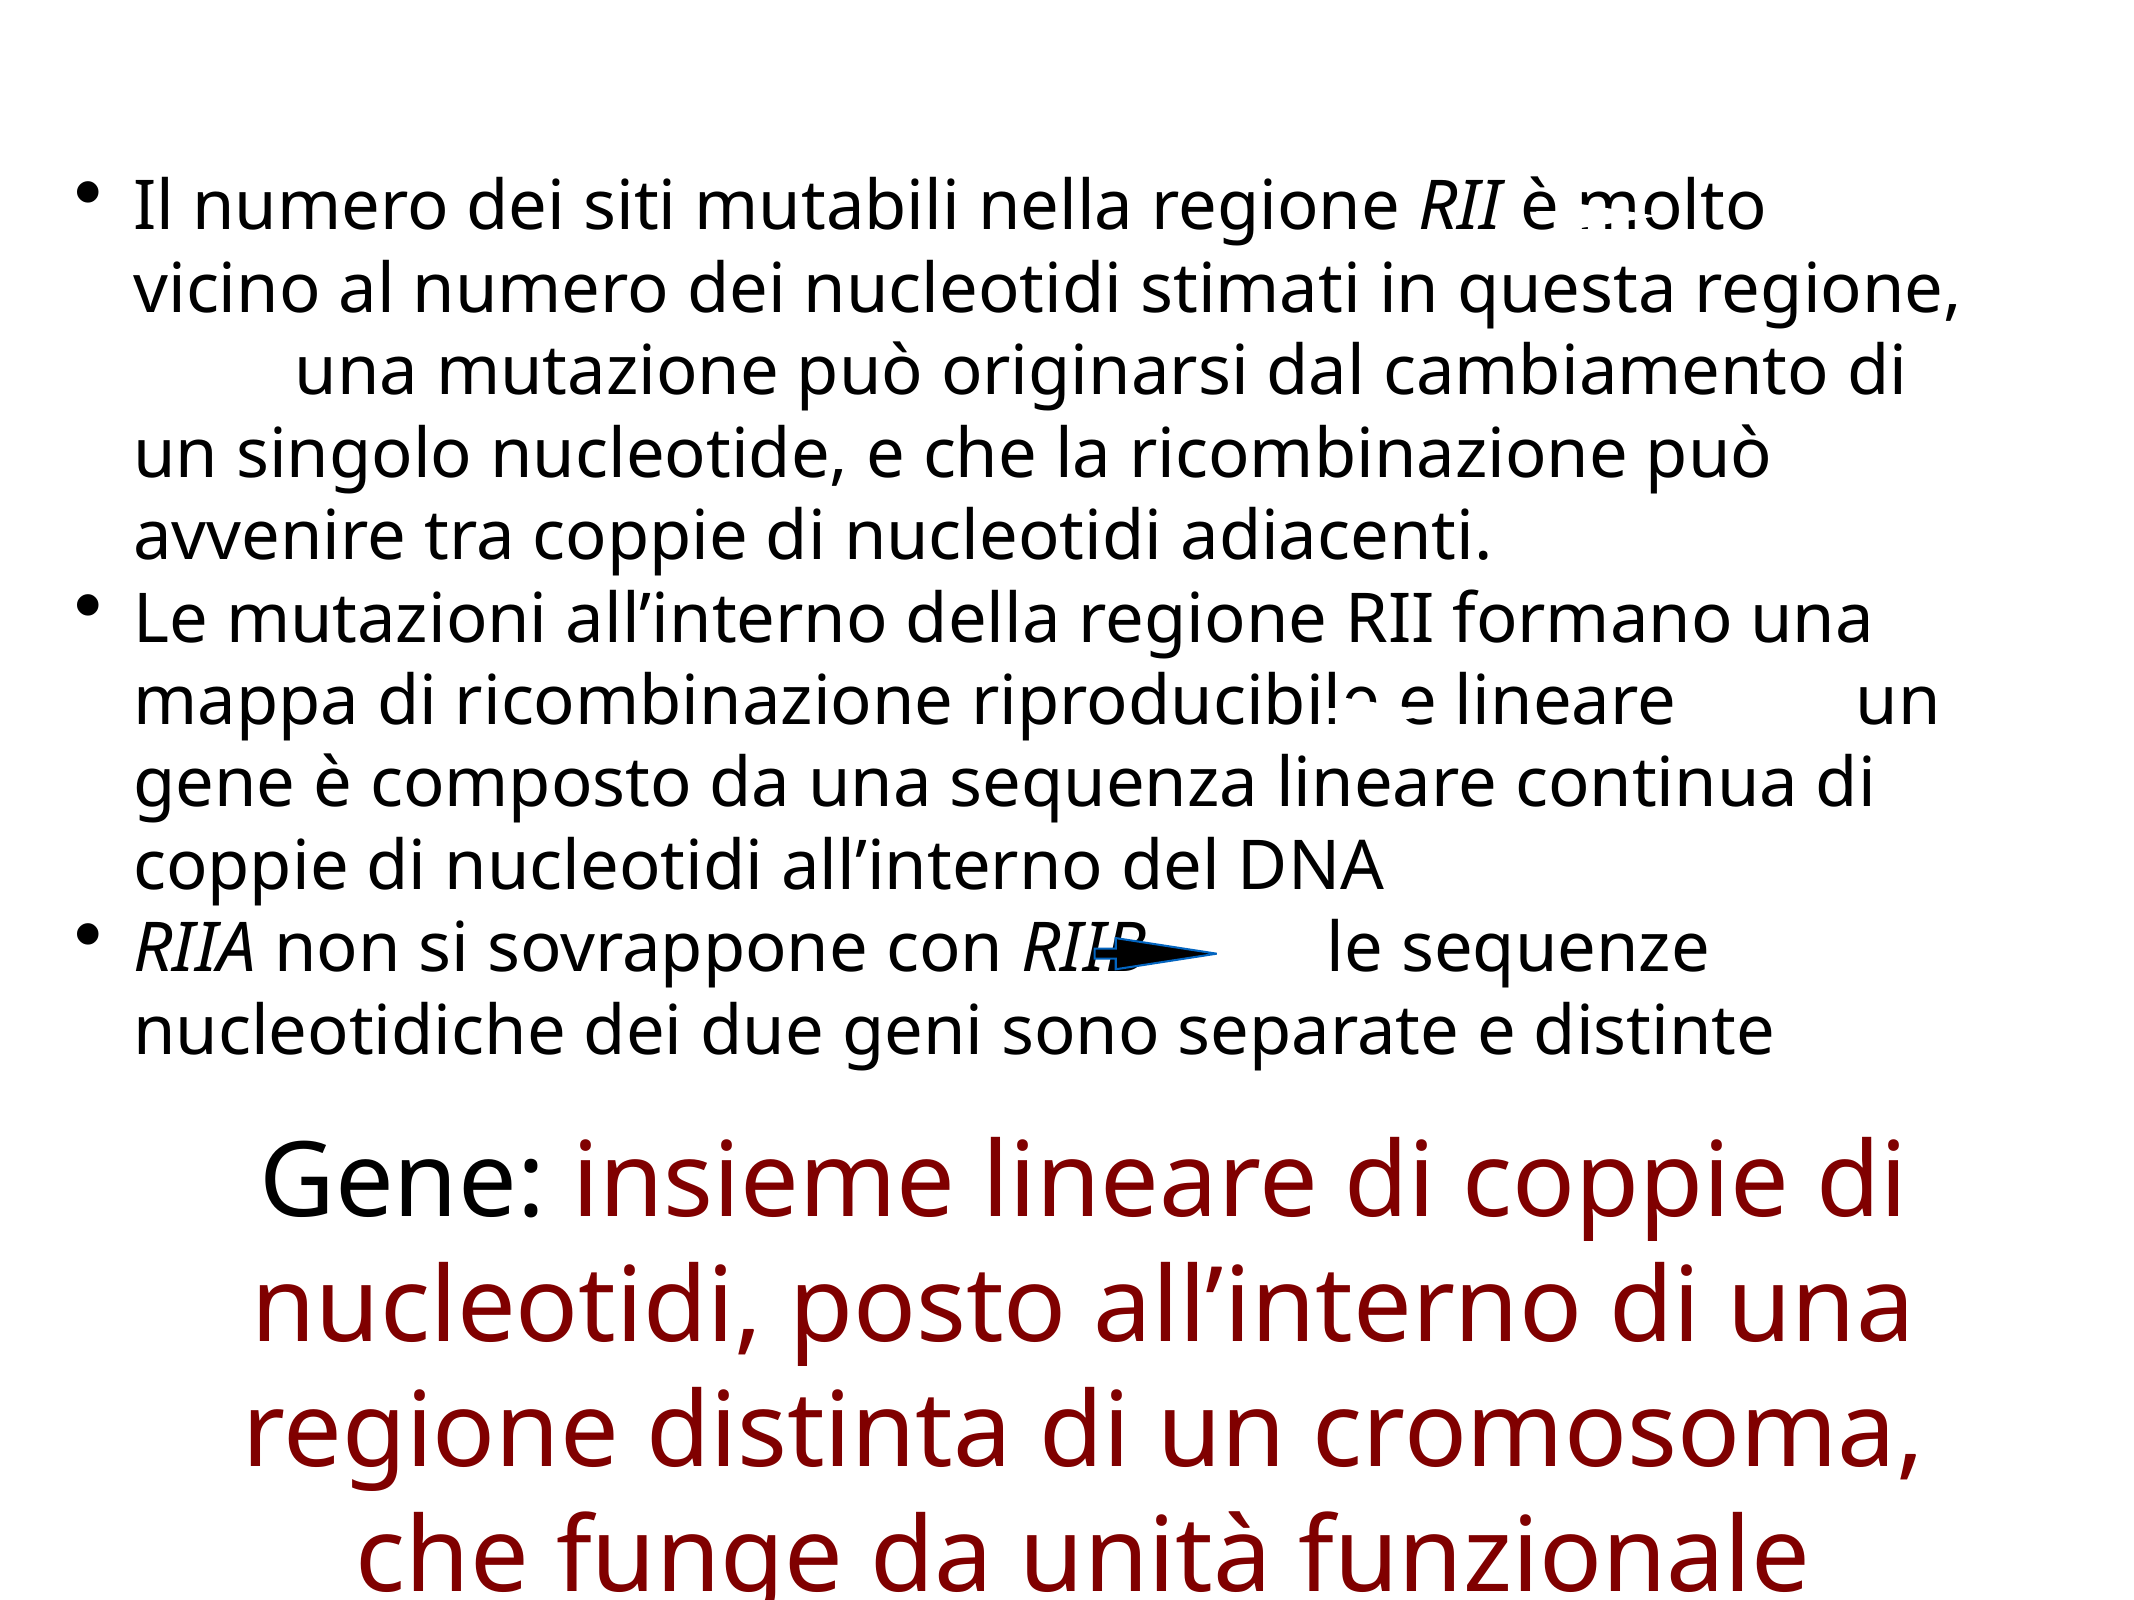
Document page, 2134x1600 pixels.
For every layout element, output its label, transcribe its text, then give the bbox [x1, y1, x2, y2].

text_box [1536, 200, 1659, 232]
list Il numero dei siti mutabili nella regione RII è molto vicino al numero dei nucleotidi stimati in questa regione, una mutazione può originarsi dal cambiamento di un singolo nucleotide, e che la ricombinazione può avvenire tra coppie di nucleotidi adiacenti. Le mutazioni all’interno della regione RII formano una mappa di ricombinazione riproducibile e lineare un gene è composto da una sequenza lineare continua di coppie di nucleotidi all’interno del DNA RIIA non si sovrappone con RIIB le sequenze nucleotidiche dei due geni sono separate e distinte [9, 0, 1978, 1327]
text_box Gene: insieme lineare di coppie di nucleotidi, posto all’interno di una regione distinta di un cromosoma, che funge da unità funzionale [175, 1104, 1993, 1600]
text_box [1322, 697, 1445, 729]
text_box [1094, 938, 1217, 970]
